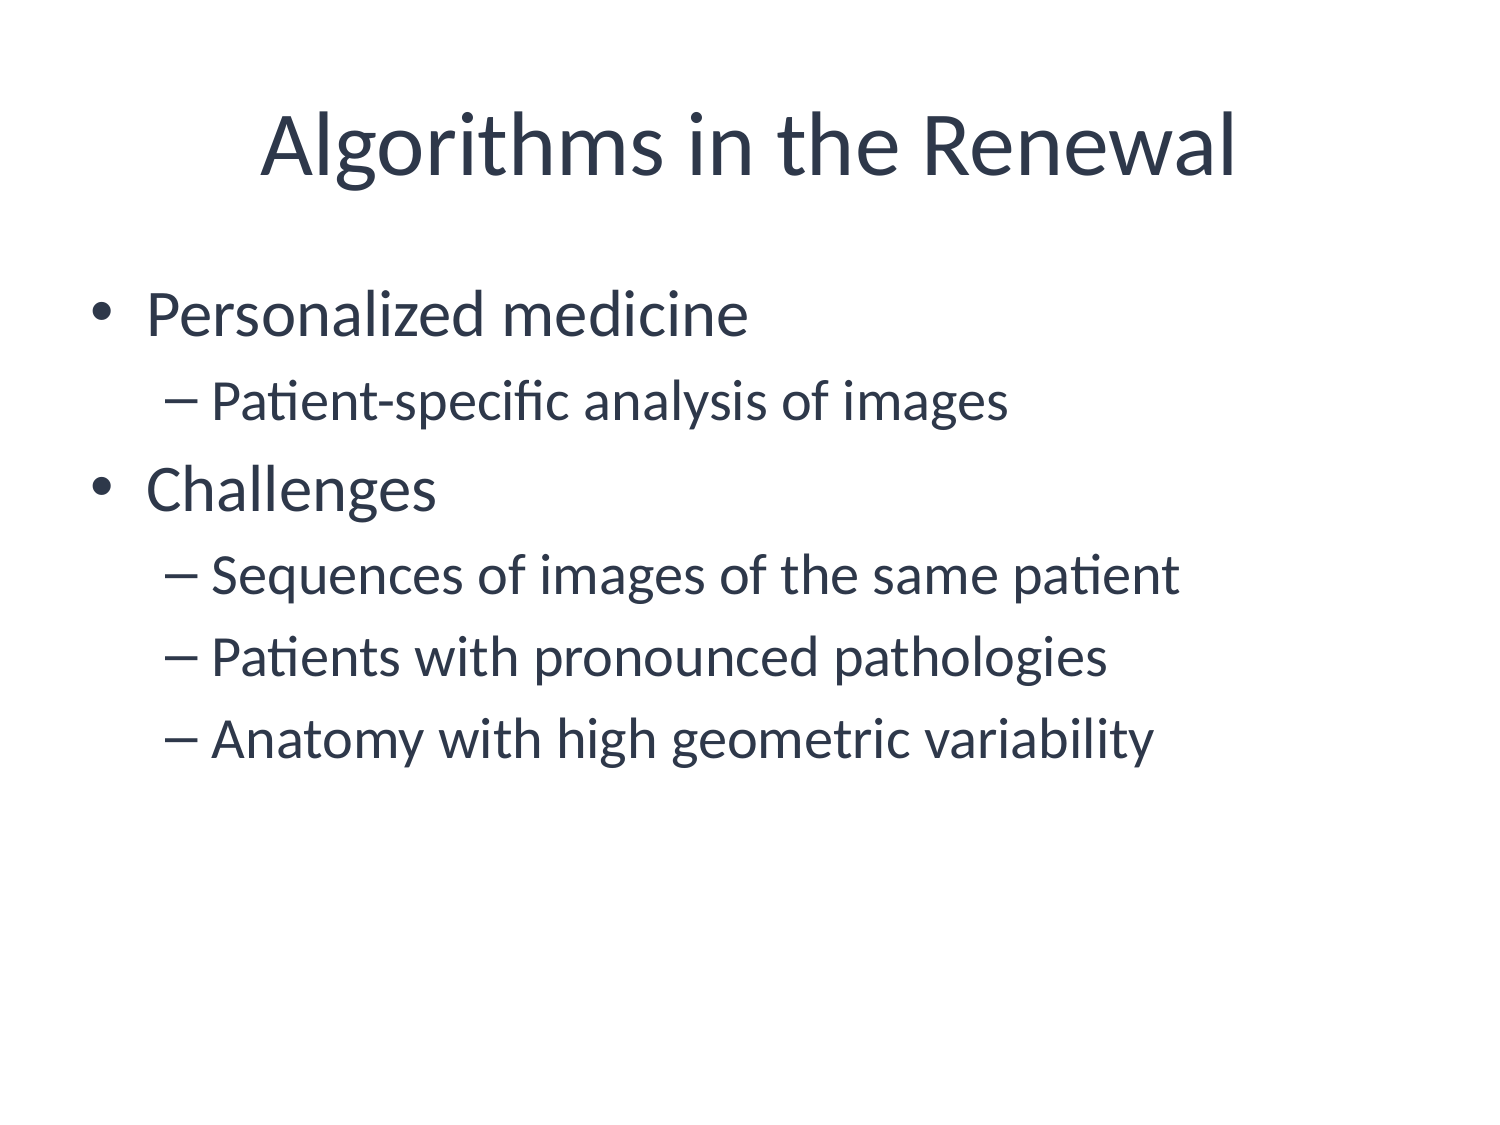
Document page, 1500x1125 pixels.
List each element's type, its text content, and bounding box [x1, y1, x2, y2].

list Personalized medicine Patient-specific analysis of images Challenges Sequences of images of the same patient Patients with pronounced pathologies Anatomy with high geometric variability [75, 262, 1425, 1005]
title Algorithms in the Renewal [75, 45, 1425, 233]
